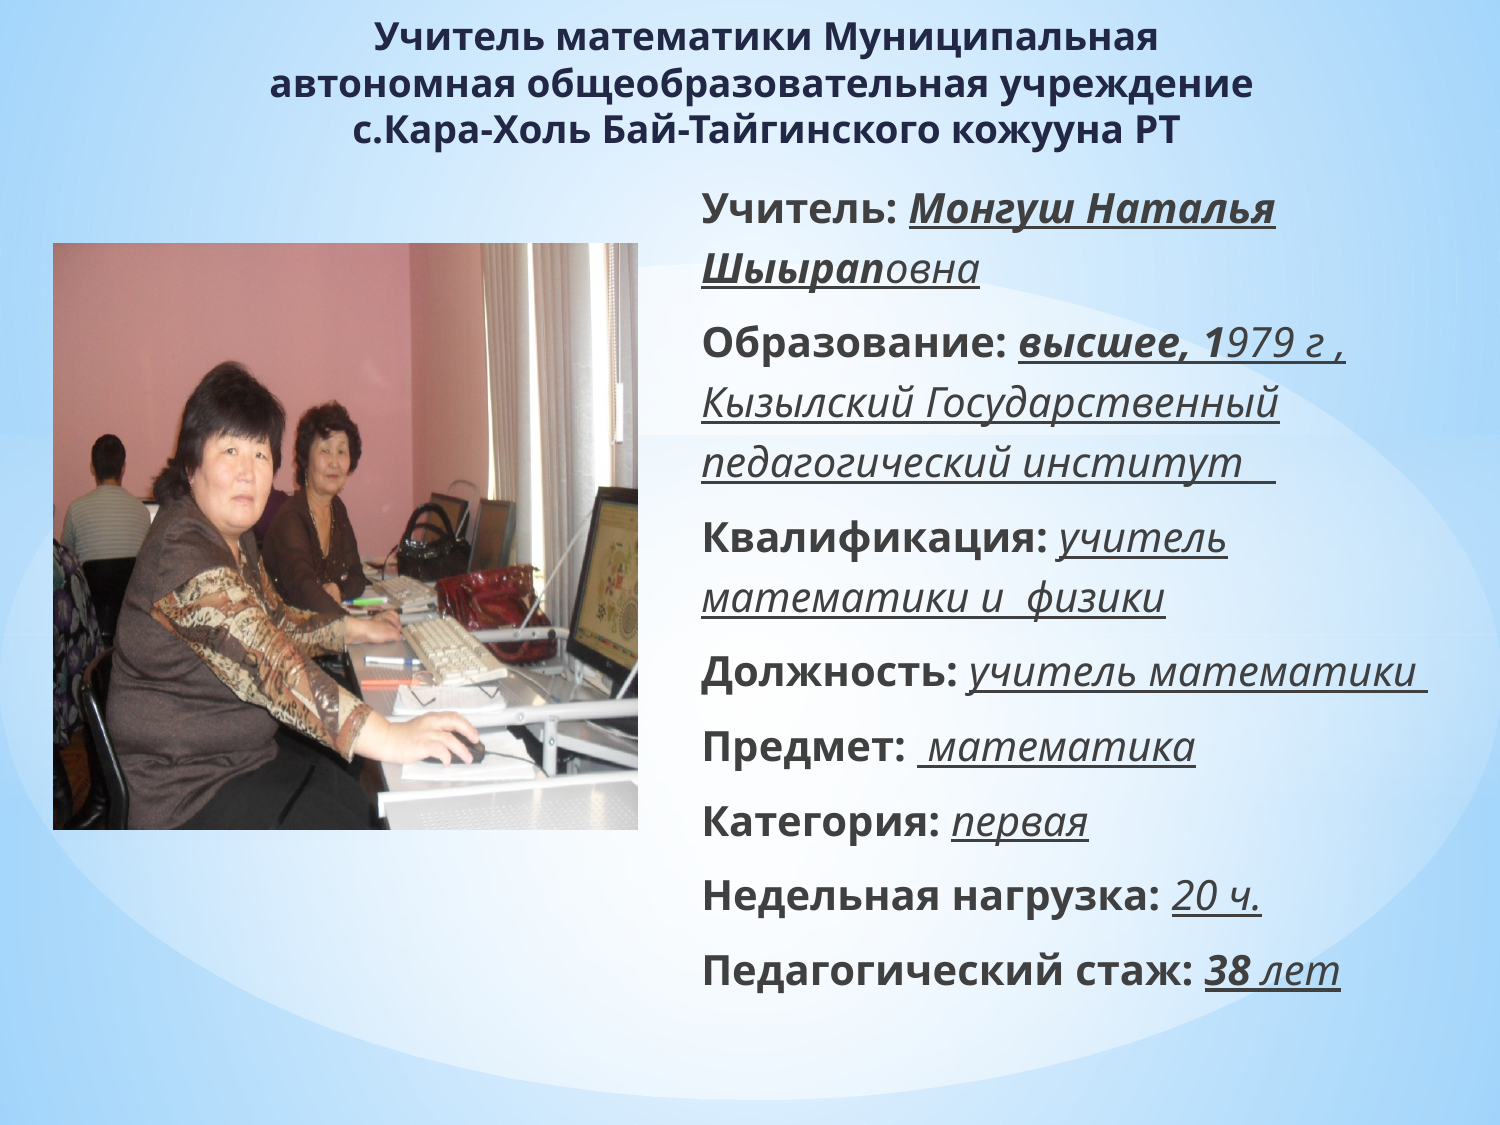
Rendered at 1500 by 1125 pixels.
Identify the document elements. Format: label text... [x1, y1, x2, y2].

text_box Учитель: Монгуш Наталья Шыыраповна Образование: высшее, 1979 г , Кызылский Государственный педагогический институт Квалификация: учитель математики и физики Должность: учитель математики Предмет: математика Категория: первая Недельная нагрузка: 20 ч. Педагогический стаж: 38 лет [679, 163, 1484, 1106]
subtitle Учитель математики Муниципальная автономная общеобразовательная учреждение с.Кара-Холь Бай-Тайгинского кожууна РТ [242, 4, 1293, 197]
text_box [76, 196, 1427, 1125]
picture [52, 243, 639, 830]
